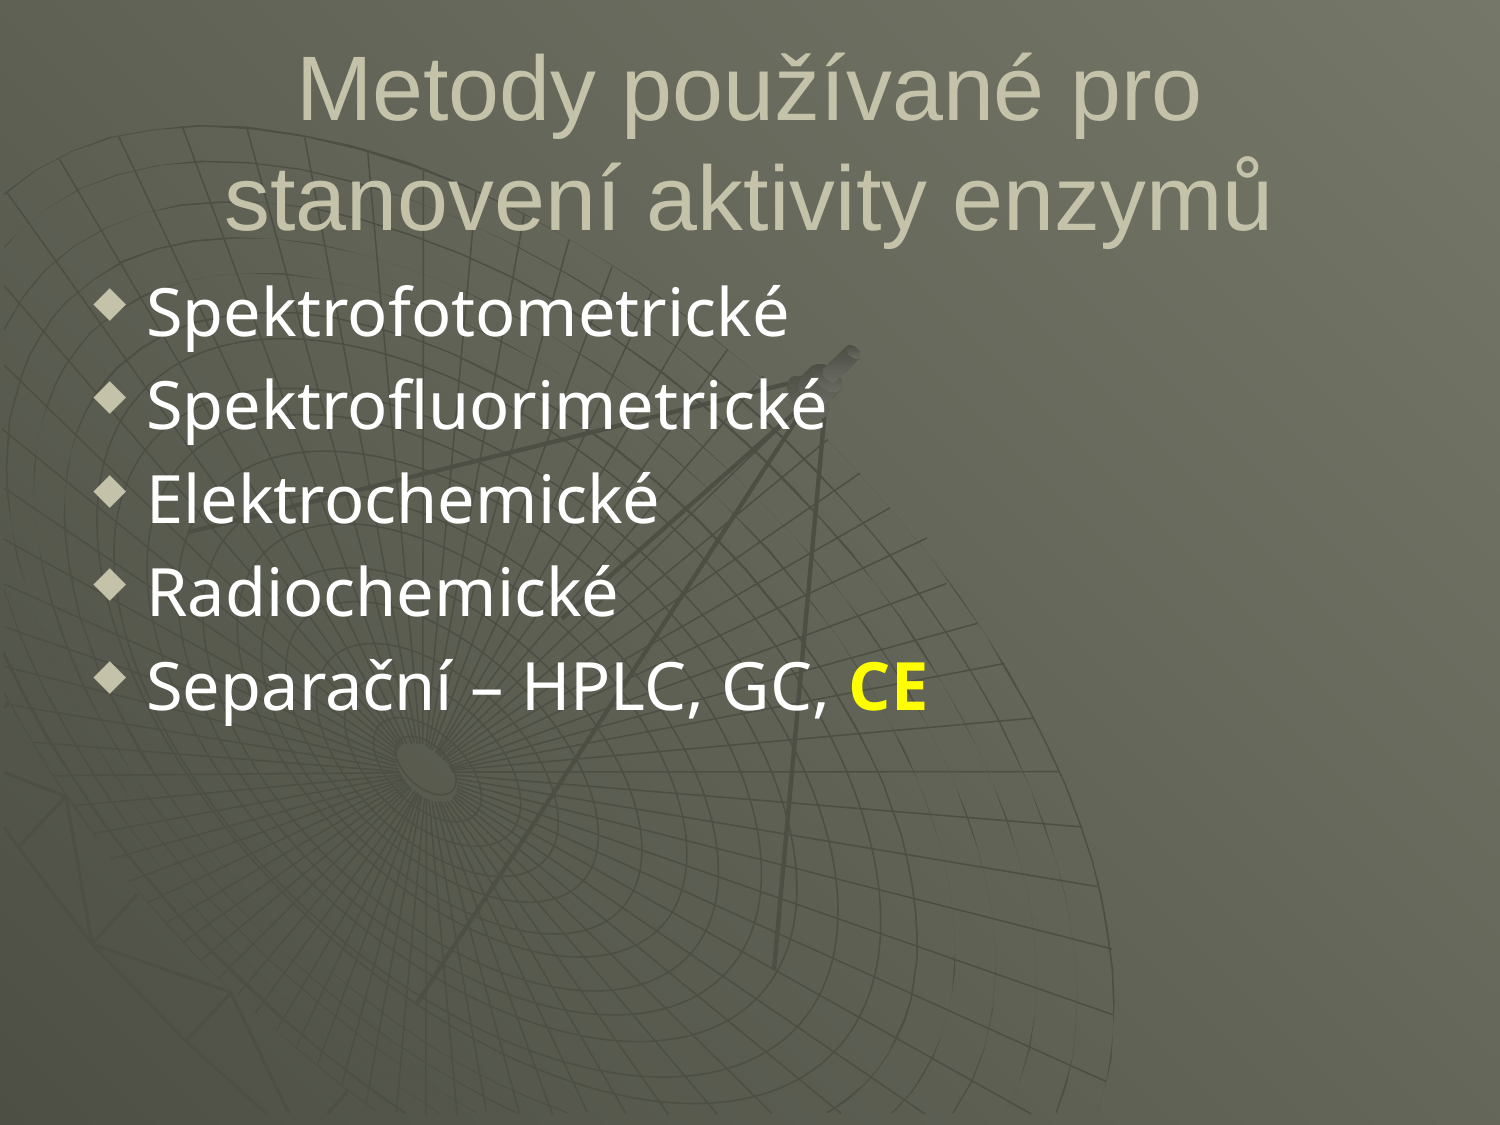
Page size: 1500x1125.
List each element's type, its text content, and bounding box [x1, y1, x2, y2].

title Metody používané pro stanovení aktivity enzymů [74, 45, 1426, 233]
list Spektrofotometrické Spektrofluorimetrické Elektrochemické Radiochemické Separační – HPLC, GC, CE [74, 262, 1426, 1006]
